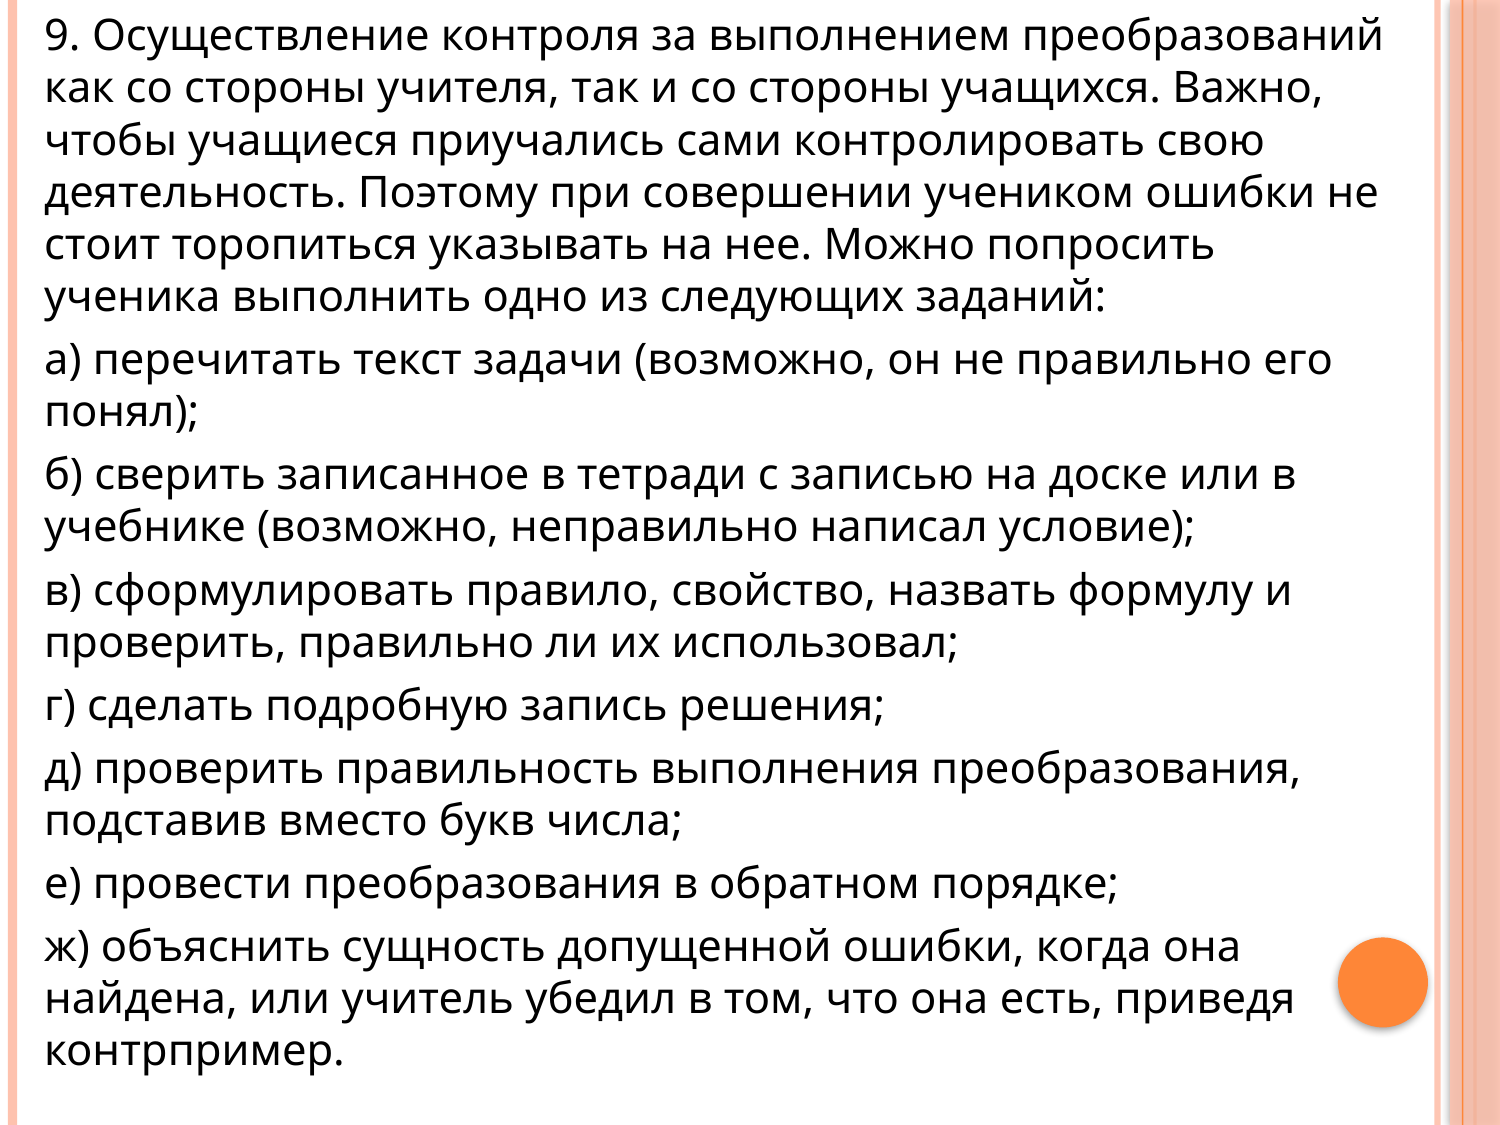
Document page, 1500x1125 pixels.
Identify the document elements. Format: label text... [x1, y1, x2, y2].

list 9. Осуществление контроля за выполнением преобразований как со стороны учителя, так и со стороны учащихся. Важно, чтобы учащиеся приучались сами контролировать свою деятельность. Поэтому при совершении учеником ошибки не стоит торопиться указывать на нее. Можно попросить ученика выполнить одно из следующих заданий: а) перечитать текст задачи (возможно, он не правильно его понял); б) сверить записанное в тетради с записью на доске или в учебнике (возможно, неправильно написал условие); в) сформулировать правило, свойство, назвать формулу и проверить, правильно ли их использовал; г) сделать подробную запись решения; д) проверить правильность выполнения преобразования, подставив вместо букв числа; е) провести преобразования в обратном порядке; ж) объяснить сущность допущенной ошибки, когда она найдена, или учитель убедил в том, что она есть, приведя контрпример. [29, 0, 1412, 1106]
